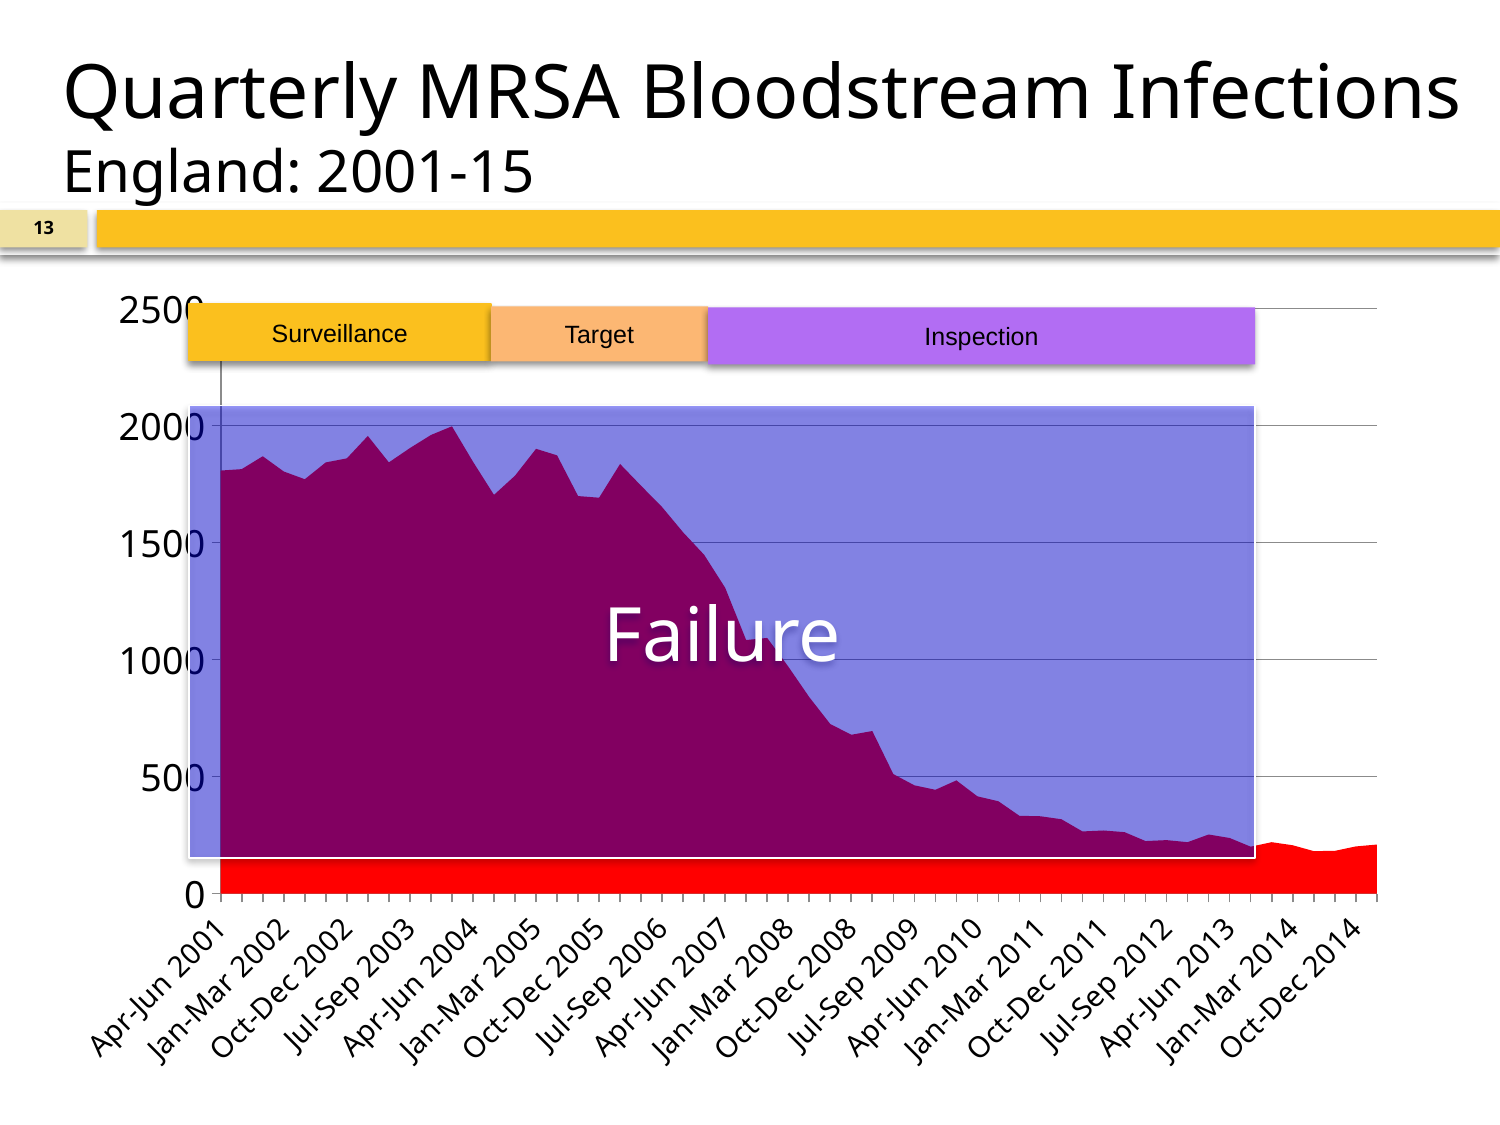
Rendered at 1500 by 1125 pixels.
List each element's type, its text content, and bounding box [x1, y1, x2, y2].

text_box Quarterly MRSA Bloodstream Infections England: 2001-15 [51, 38, 1500, 179]
slide_number 13 [0, 208, 88, 249]
chart [50, 265, 1405, 1087]
